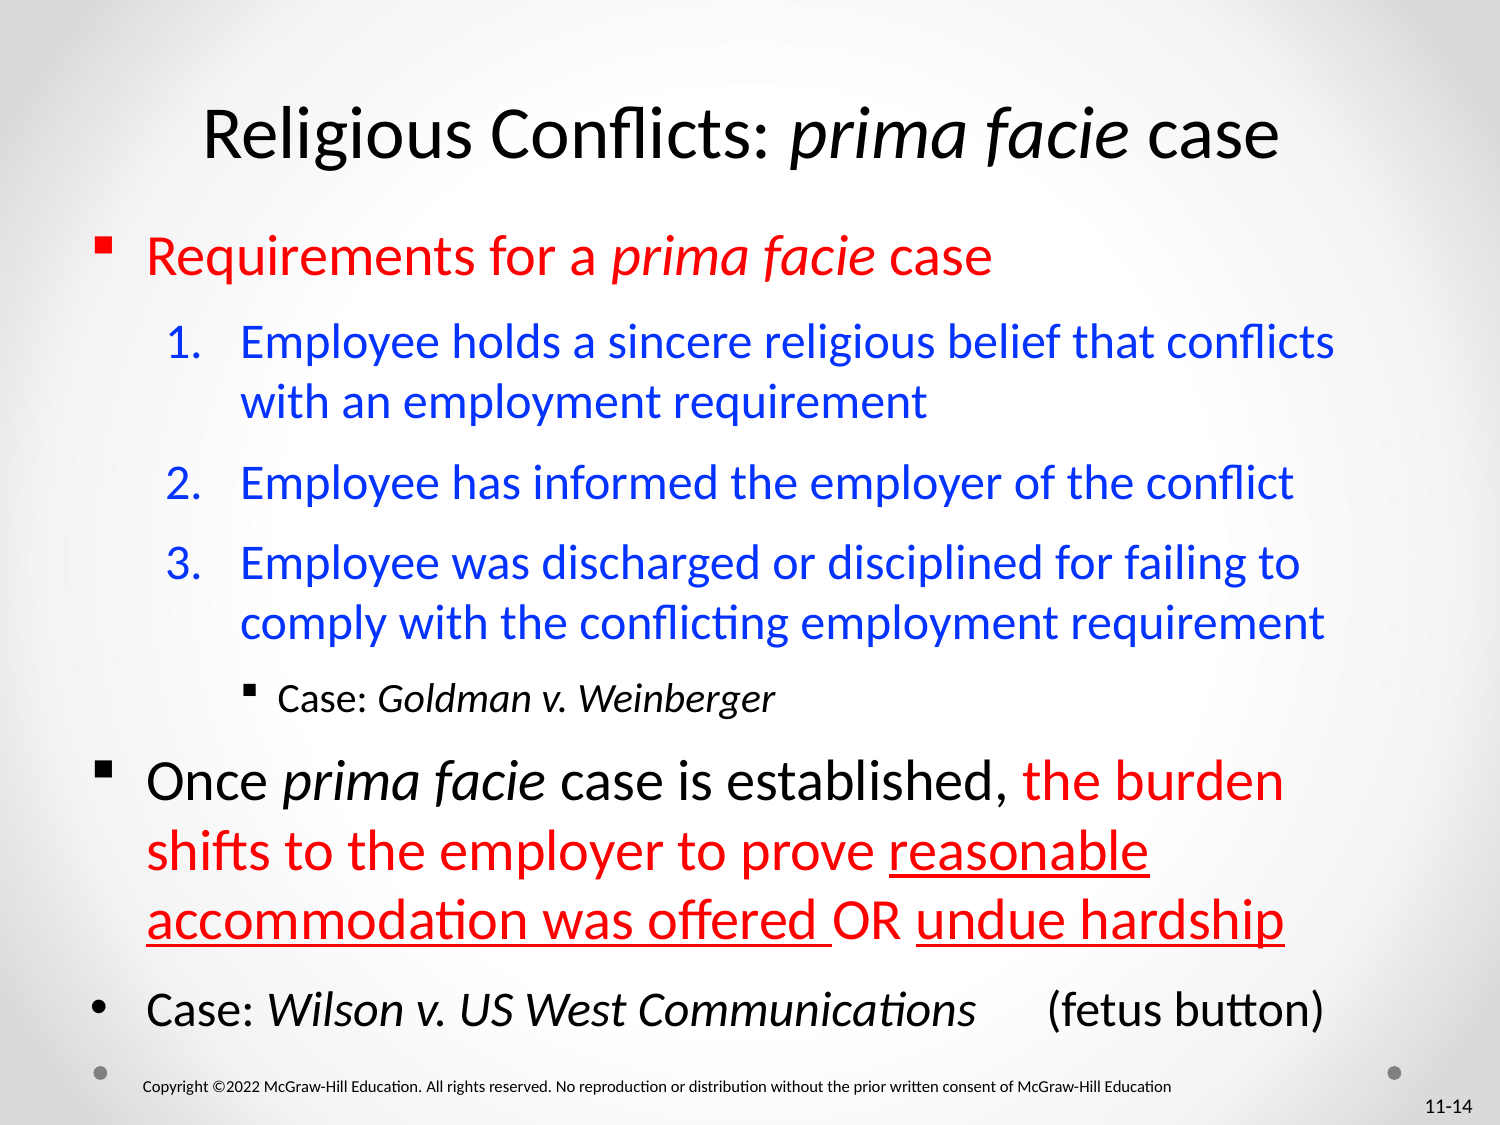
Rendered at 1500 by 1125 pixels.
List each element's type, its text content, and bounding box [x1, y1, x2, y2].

title Religious Conflicts: prima facie case [74, 42, 1426, 182]
list Requirements for a prima facie case Employee holds a sincere religious belief that conflicts with an employment requirement Employee has informed the employer of the conflict Employee was discharged or disciplined for failing to comply with the conflicting employment requirement Case: Goldman v. Weinberger Once prima facie case is established, the burden shifts to the employer to prove reasonable accommodation was offered OR undue hardship Case: Wilson v. US West Communications (fetus button) [74, 209, 1426, 1056]
picture [0, 0, 1500, 1125]
